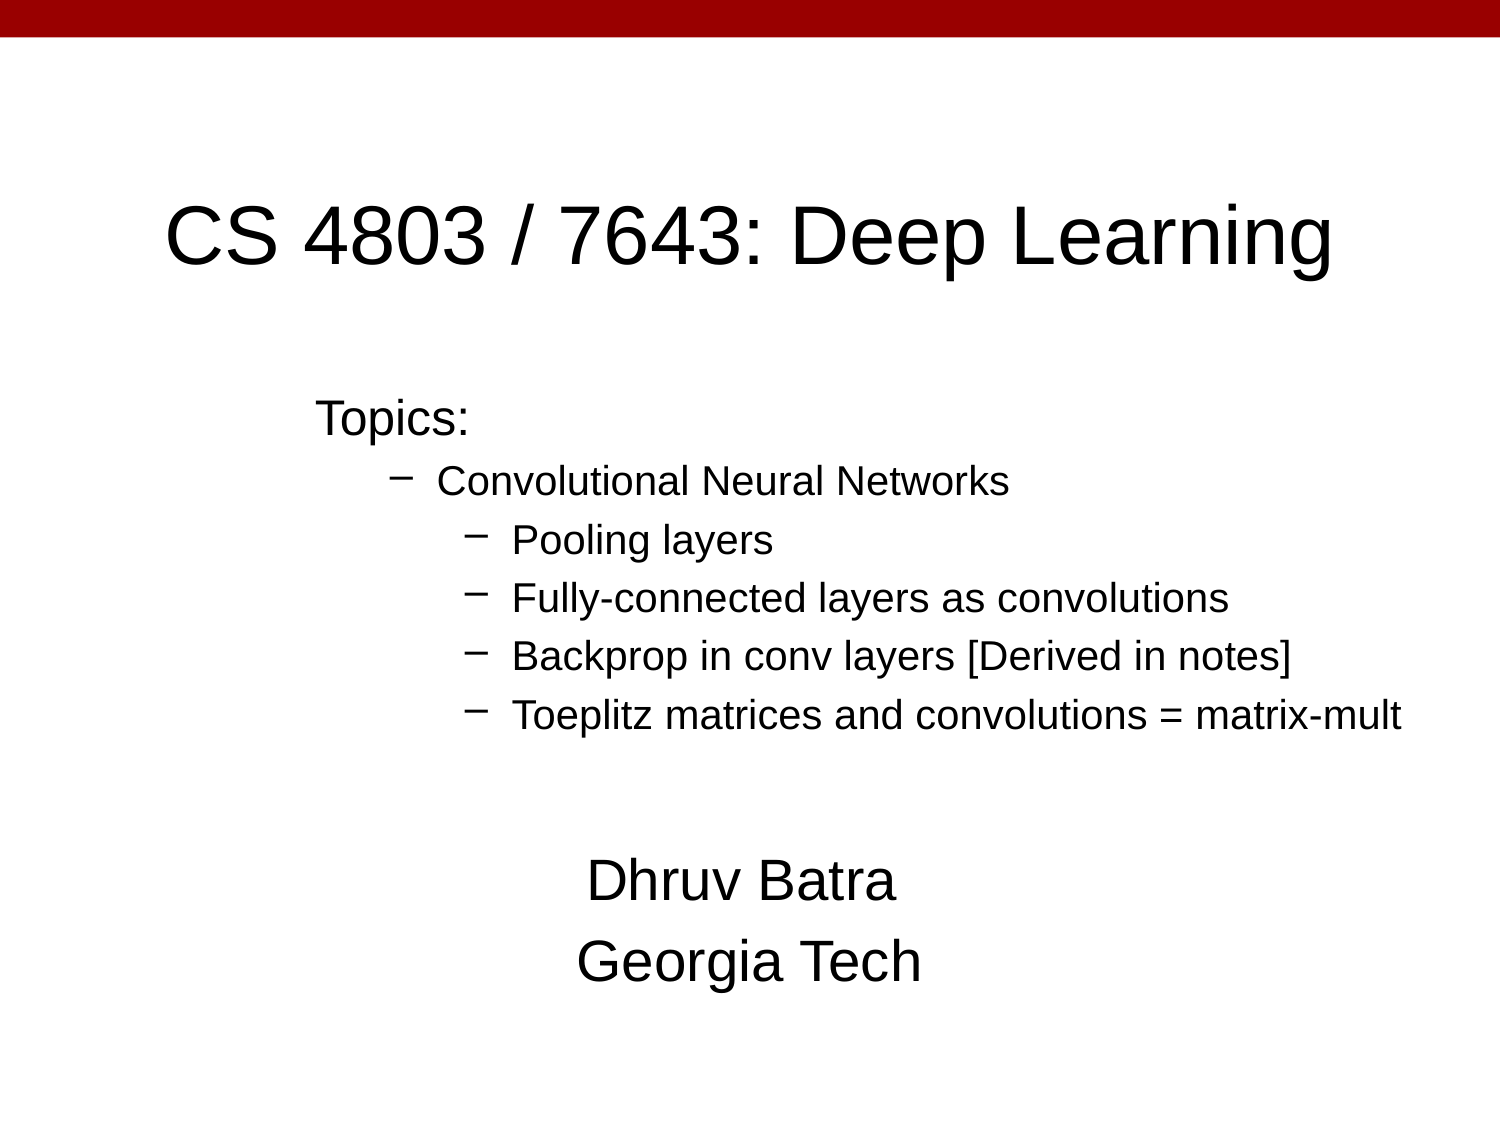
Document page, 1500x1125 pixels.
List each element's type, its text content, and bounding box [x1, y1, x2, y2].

subtitle Dhruv Batra Georgia Tech [0, 762, 1500, 1051]
text_box Topics: Convolutional Neural Networks Pooling layers Fully-connected layers as convolutions Backprop in conv layers [Derived in notes] Toeplitz matrices and convolutions = matrix-mult [299, 378, 1438, 804]
title CS 4803 / 7643: Deep Learning [112, 137, 1388, 326]
